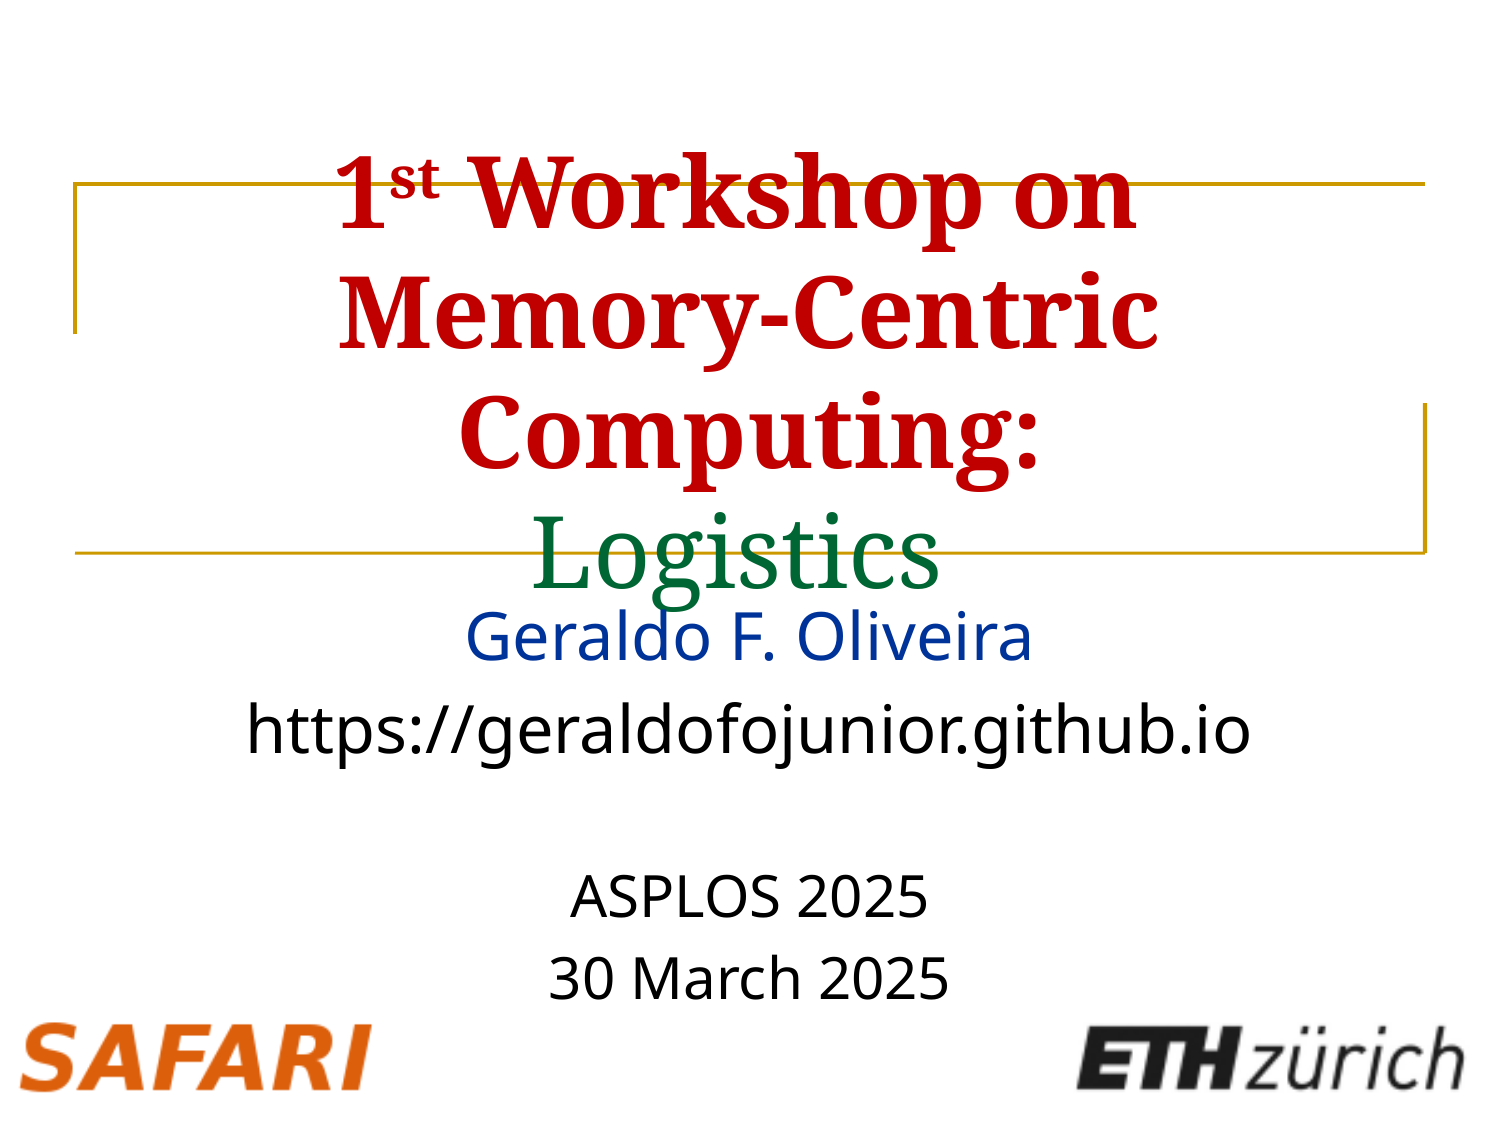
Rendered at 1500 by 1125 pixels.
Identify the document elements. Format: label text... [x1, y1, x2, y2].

title 1st Workshop on Memory-Centric Computing: Logistics [62, 187, 1438, 551]
picture [1042, 996, 1495, 1125]
text_box Geraldo F. Oliveira https://geraldofojunior.github.io ASPLOS 2025 30 March 2025 [106, 586, 1394, 1125]
picture [17, 1005, 386, 1113]
